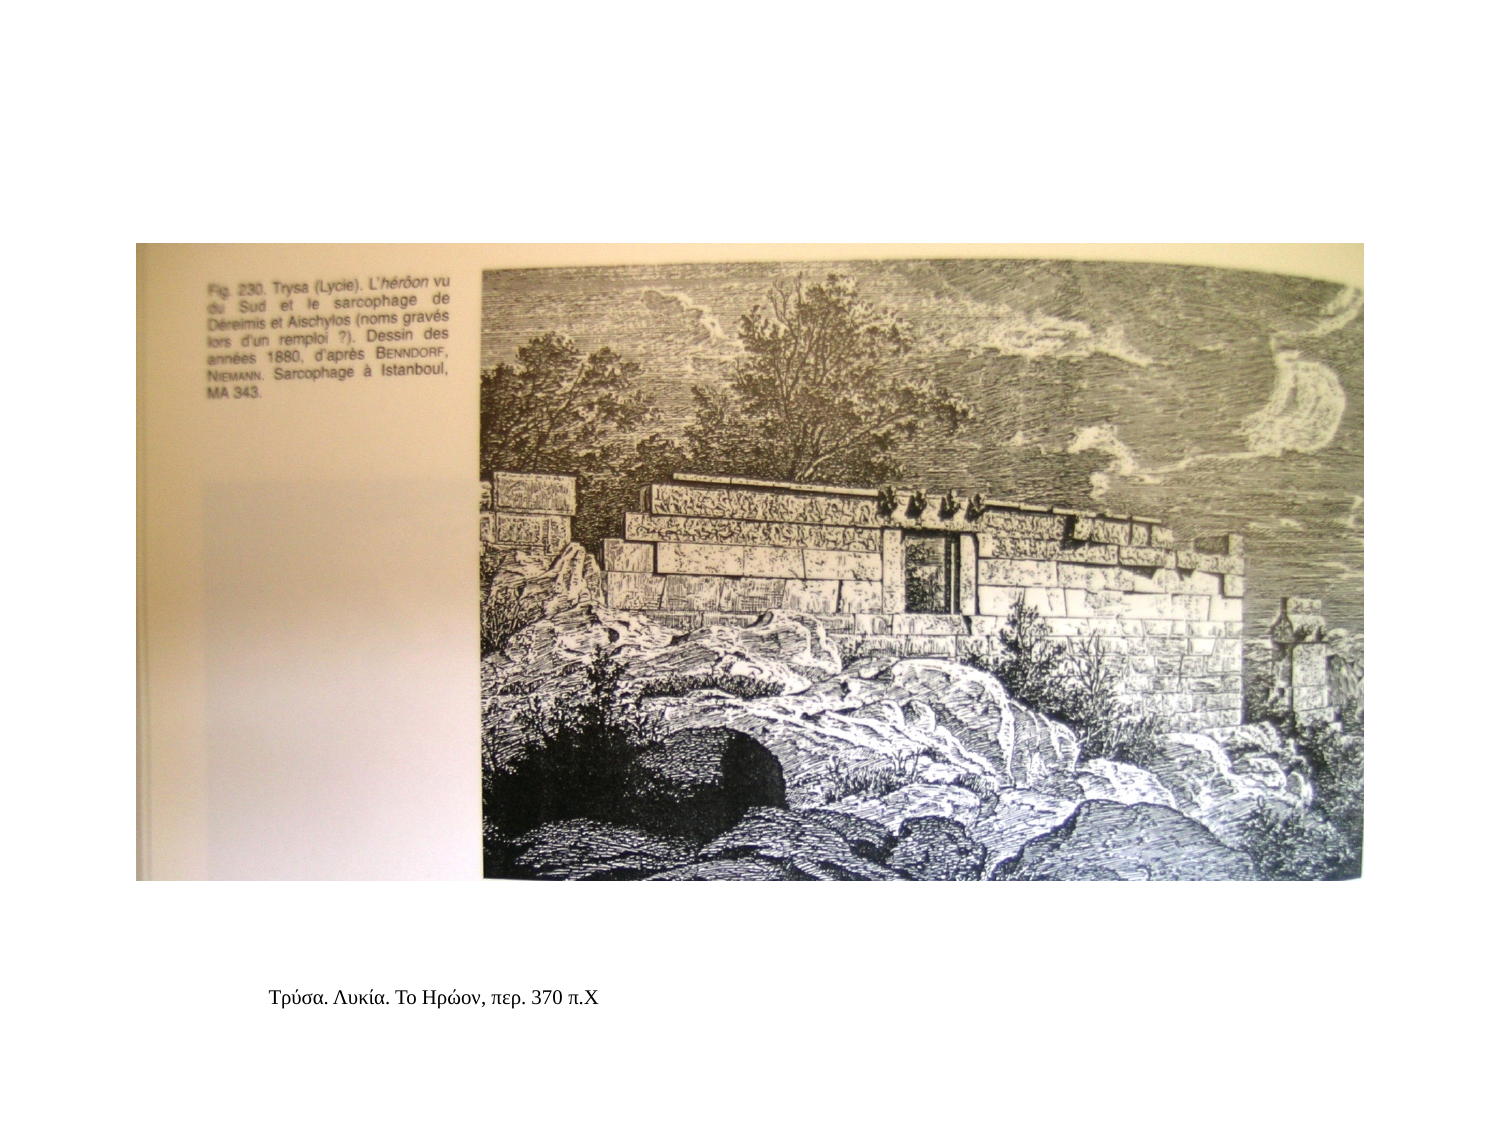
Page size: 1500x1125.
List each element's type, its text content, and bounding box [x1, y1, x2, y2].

text_box Τρύσα. Λυκία. Το Ηρώον, περ. 370 π.Χ [253, 975, 904, 1016]
picture [136, 243, 1364, 882]
